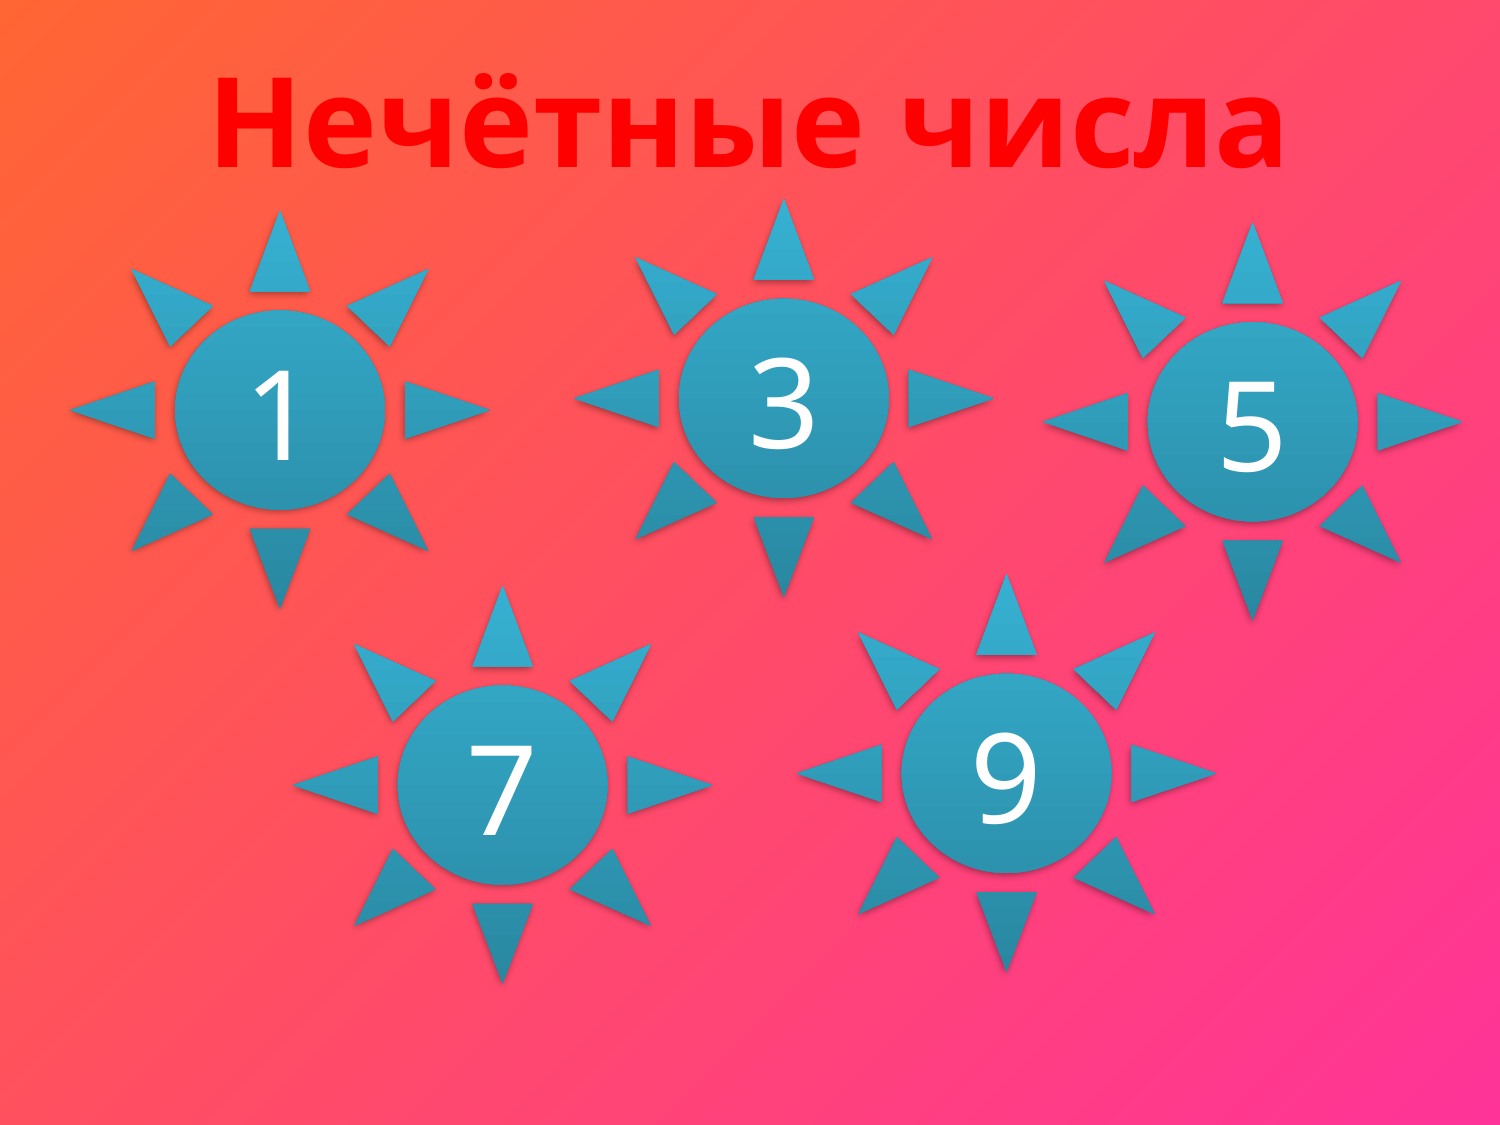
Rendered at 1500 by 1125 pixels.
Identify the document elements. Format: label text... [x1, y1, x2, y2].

text_box 1 [131, 473, 213, 551]
text_box 5 [1377, 393, 1463, 451]
text_box 5 [1319, 485, 1401, 563]
text_box 3 [635, 257, 717, 335]
text_box 1 [131, 269, 213, 347]
text_box 9 [1073, 837, 1155, 915]
text_box 3 [635, 462, 717, 540]
text_box 5 [1147, 322, 1358, 522]
text_box 3 [851, 462, 933, 540]
text_box 3 [679, 298, 889, 499]
text_box 5 [1042, 393, 1128, 451]
text_box 3 [753, 517, 814, 598]
text_box 9 [901, 673, 1112, 874]
text_box 1 [70, 381, 155, 439]
text_box Нечётные числа [192, 35, 1306, 201]
text_box 5 [1222, 222, 1283, 304]
text_box 5 [1319, 280, 1401, 359]
text_box 1 [249, 528, 311, 610]
text_box 1 [347, 269, 429, 347]
text_box 3 [574, 369, 659, 427]
text_box 5 [1104, 280, 1186, 359]
text_box 7 [569, 848, 651, 926]
text_box 7 [472, 903, 533, 985]
text_box 7 [354, 644, 436, 722]
text_box 9 [796, 744, 882, 802]
text_box 7 [354, 848, 436, 926]
text_box 5 [1222, 540, 1283, 622]
text_box 3 [851, 257, 933, 335]
text_box 9 [858, 632, 940, 710]
text_box 5 [1104, 485, 1186, 563]
text_box 1 [347, 473, 429, 551]
text_box 9 [976, 574, 1037, 655]
text_box 1 [249, 210, 311, 292]
text_box 7 [627, 756, 713, 814]
text_box 7 [292, 756, 378, 814]
text_box 1 [175, 310, 385, 510]
text_box 7 [472, 585, 533, 667]
text_box 9 [1131, 744, 1217, 802]
text_box 9 [1073, 632, 1155, 710]
text_box 7 [397, 685, 608, 885]
text_box 9 [858, 837, 940, 915]
text_box 3 [908, 369, 994, 427]
text_box 7 [569, 644, 651, 722]
text_box 3 [753, 201, 814, 280]
text_box 9 [976, 892, 1037, 973]
text_box 1 [405, 381, 490, 439]
